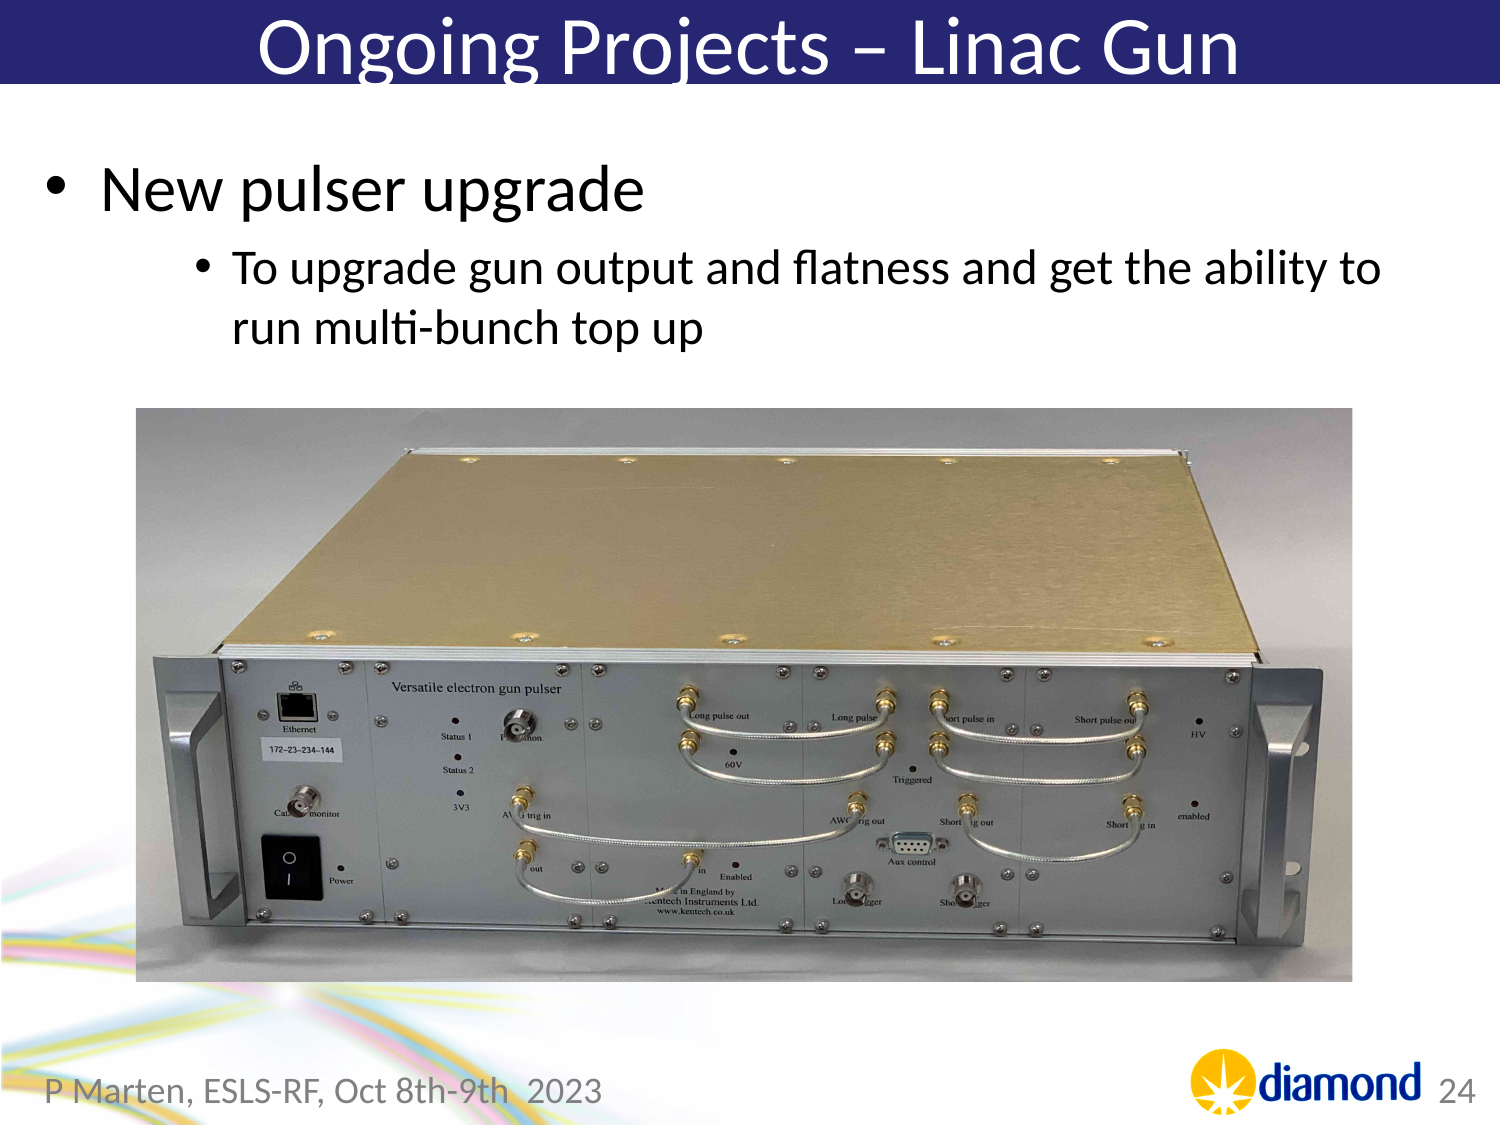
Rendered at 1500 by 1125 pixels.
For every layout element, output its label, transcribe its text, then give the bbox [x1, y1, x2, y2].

list New pulser upgrade To upgrade gun output and flatness and get the ability to run multi-bunch top up [29, 137, 1424, 374]
slide_number 24 [1423, 1058, 1495, 1122]
title Ongoing Projects – Linac Gun [29, 0, 1471, 102]
picture [1187, 1046, 1423, 1117]
picture [1, 408, 1353, 1125]
footer P Marten, ESLS-RF, Oct 8th-9th 2023 [29, 1058, 1188, 1122]
